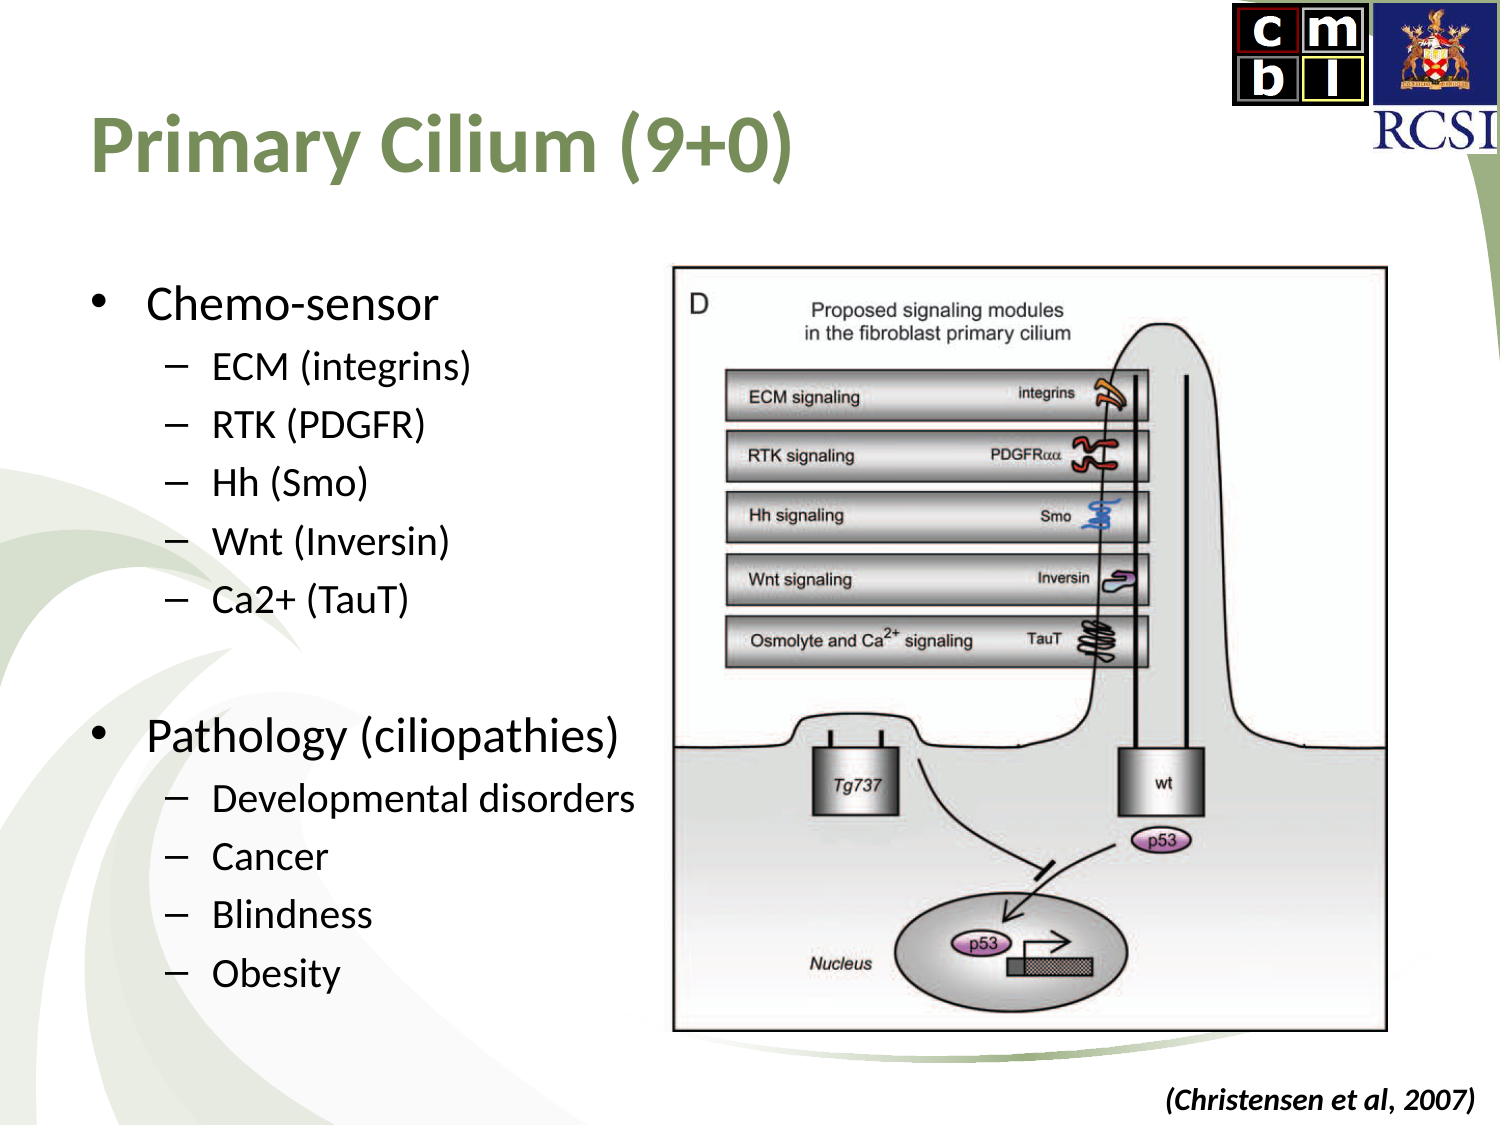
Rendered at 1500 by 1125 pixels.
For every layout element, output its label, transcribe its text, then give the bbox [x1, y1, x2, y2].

picture [1373, 2, 1498, 154]
picture [662, 262, 1388, 1033]
list Chemo-sensor ECM (integrins) RTK (PDGFR) Hh (Smo) Wnt (Inversin) Ca2+ (TauT) Pathology (ciliopathies) Developmental disorders Cancer Blindness Obesity [75, 262, 750, 1100]
picture [1232, 2, 1369, 106]
text_box (Christensen et al, 2007) [1149, 1071, 1500, 1125]
title Primary Cilium (9+0) [75, 45, 1425, 233]
